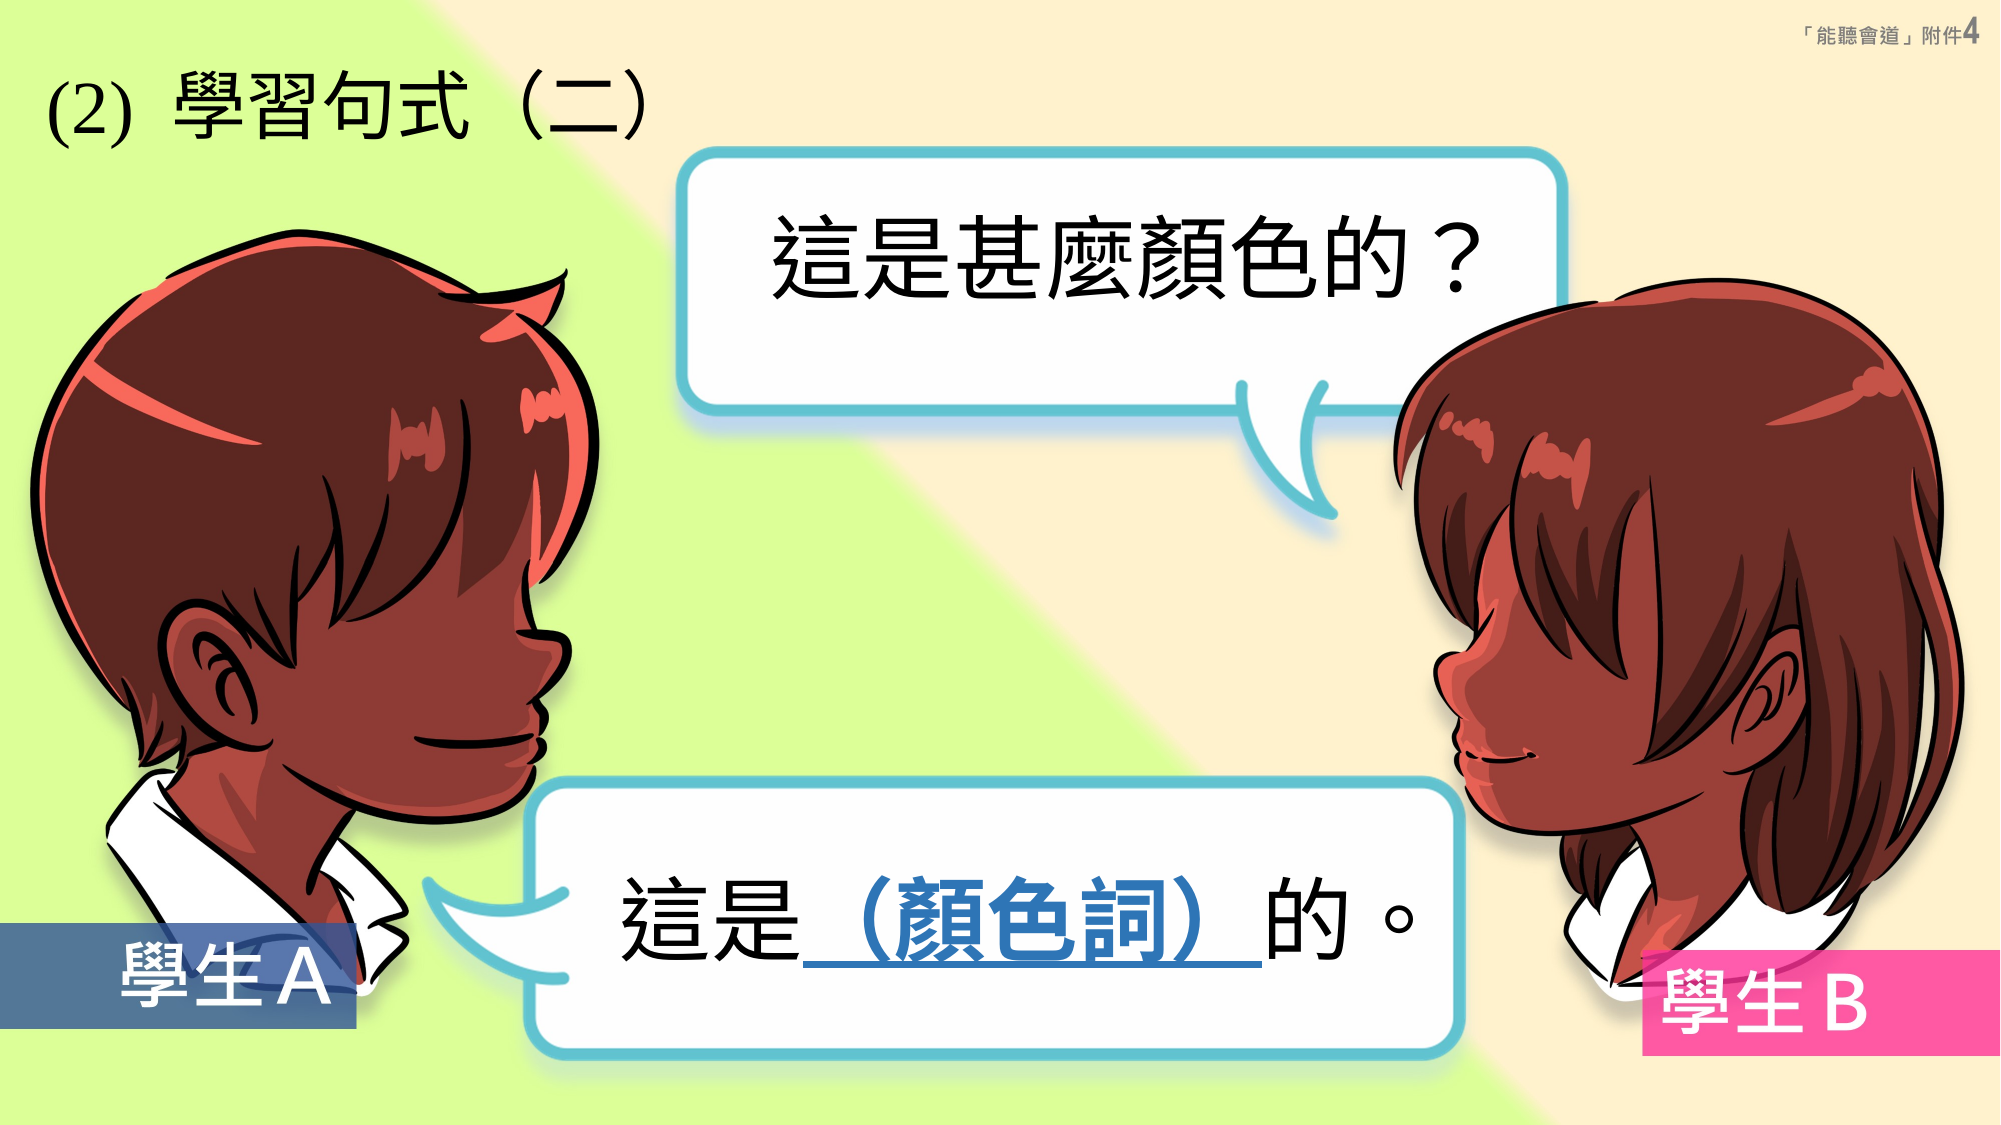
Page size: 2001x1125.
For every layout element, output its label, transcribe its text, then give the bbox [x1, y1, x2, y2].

picture [0, 0, 2001, 1125]
text_box 這是甚麼顏色的？ [755, 193, 1519, 319]
text_box 這是（顏色詞）的。 [604, 855, 1461, 981]
text_box (2) 學習句式（二） [31, 61, 736, 177]
